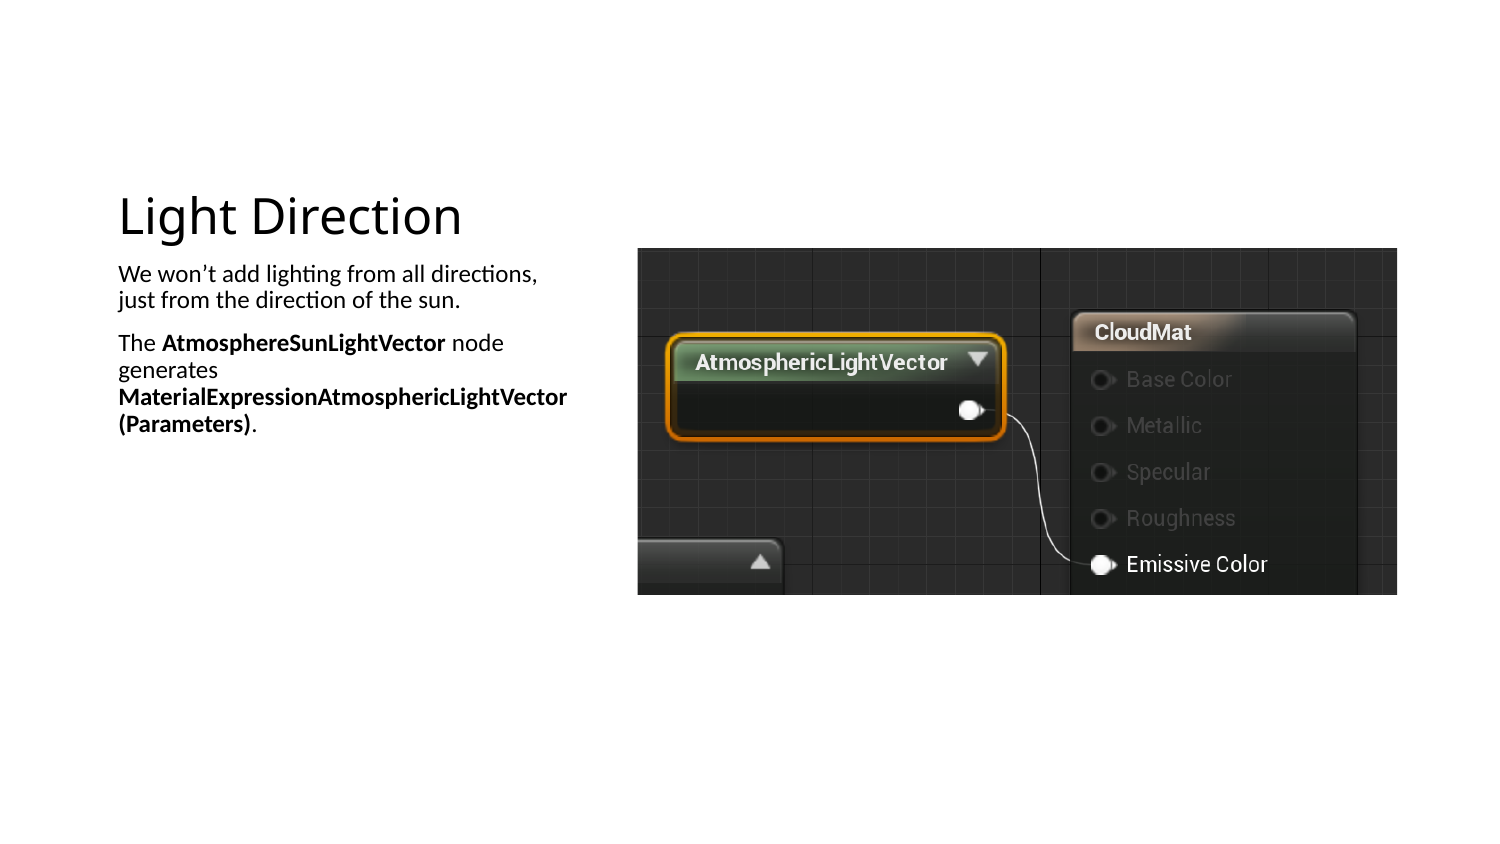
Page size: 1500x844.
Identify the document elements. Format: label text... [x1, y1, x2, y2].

title Light Direction [103, 56, 588, 253]
list We won’t add lighting from all directions, just from the direction of the sun. The AtmosphereSunLightVector node generates MaterialExpressionAtmosphericLightVector(Parameters). [103, 253, 588, 723]
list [637, 248, 1398, 595]
